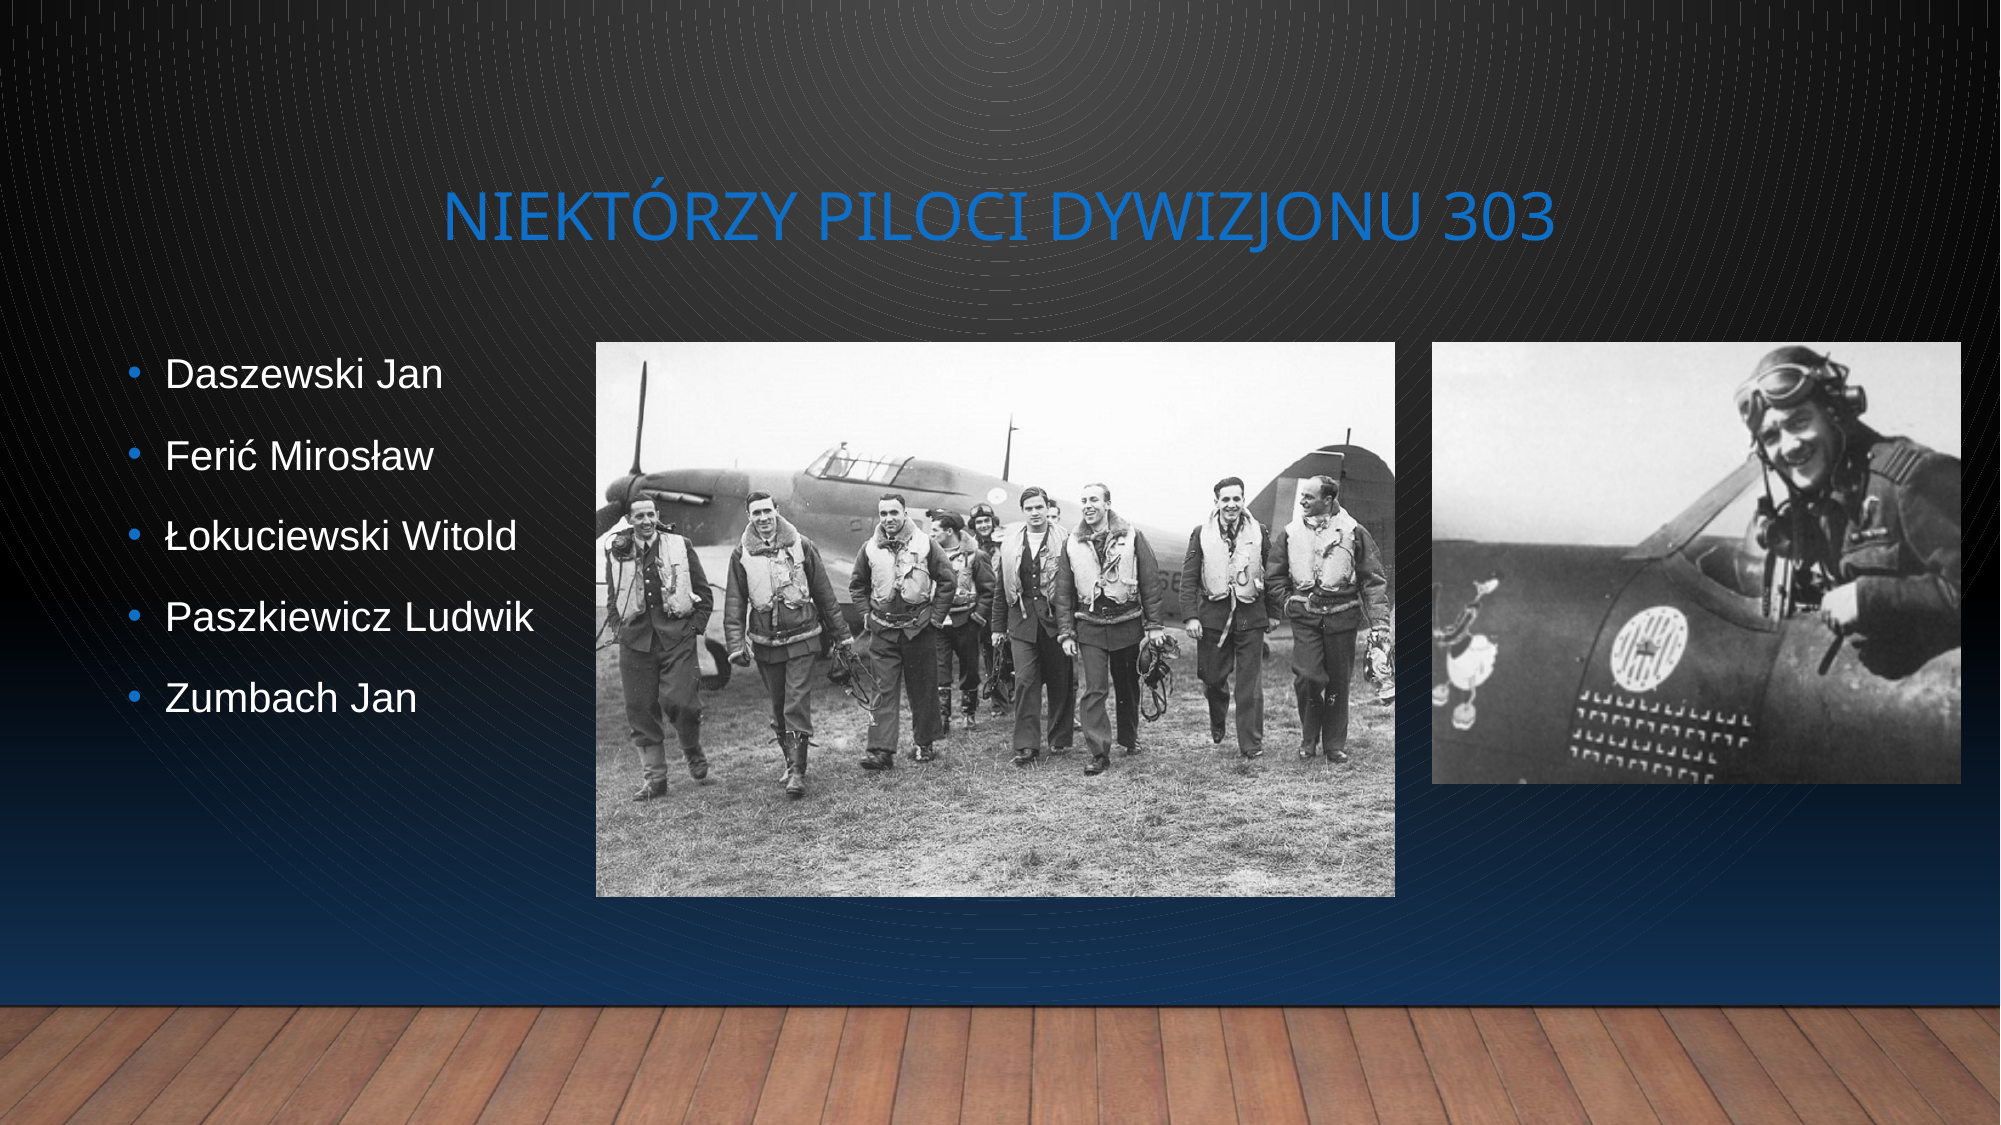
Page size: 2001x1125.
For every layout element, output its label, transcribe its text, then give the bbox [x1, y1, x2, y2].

list Daszewski Jan Ferić Mirosław Łokuciewski Witold Paszkiewicz Ludwik Zumbach Jan [112, 329, 849, 896]
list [1431, 342, 1962, 784]
picture [0, 1005, 2000, 1125]
title Niektórzy piloci dywizjonu 303 [237, 132, 1763, 306]
picture [596, 342, 1395, 897]
